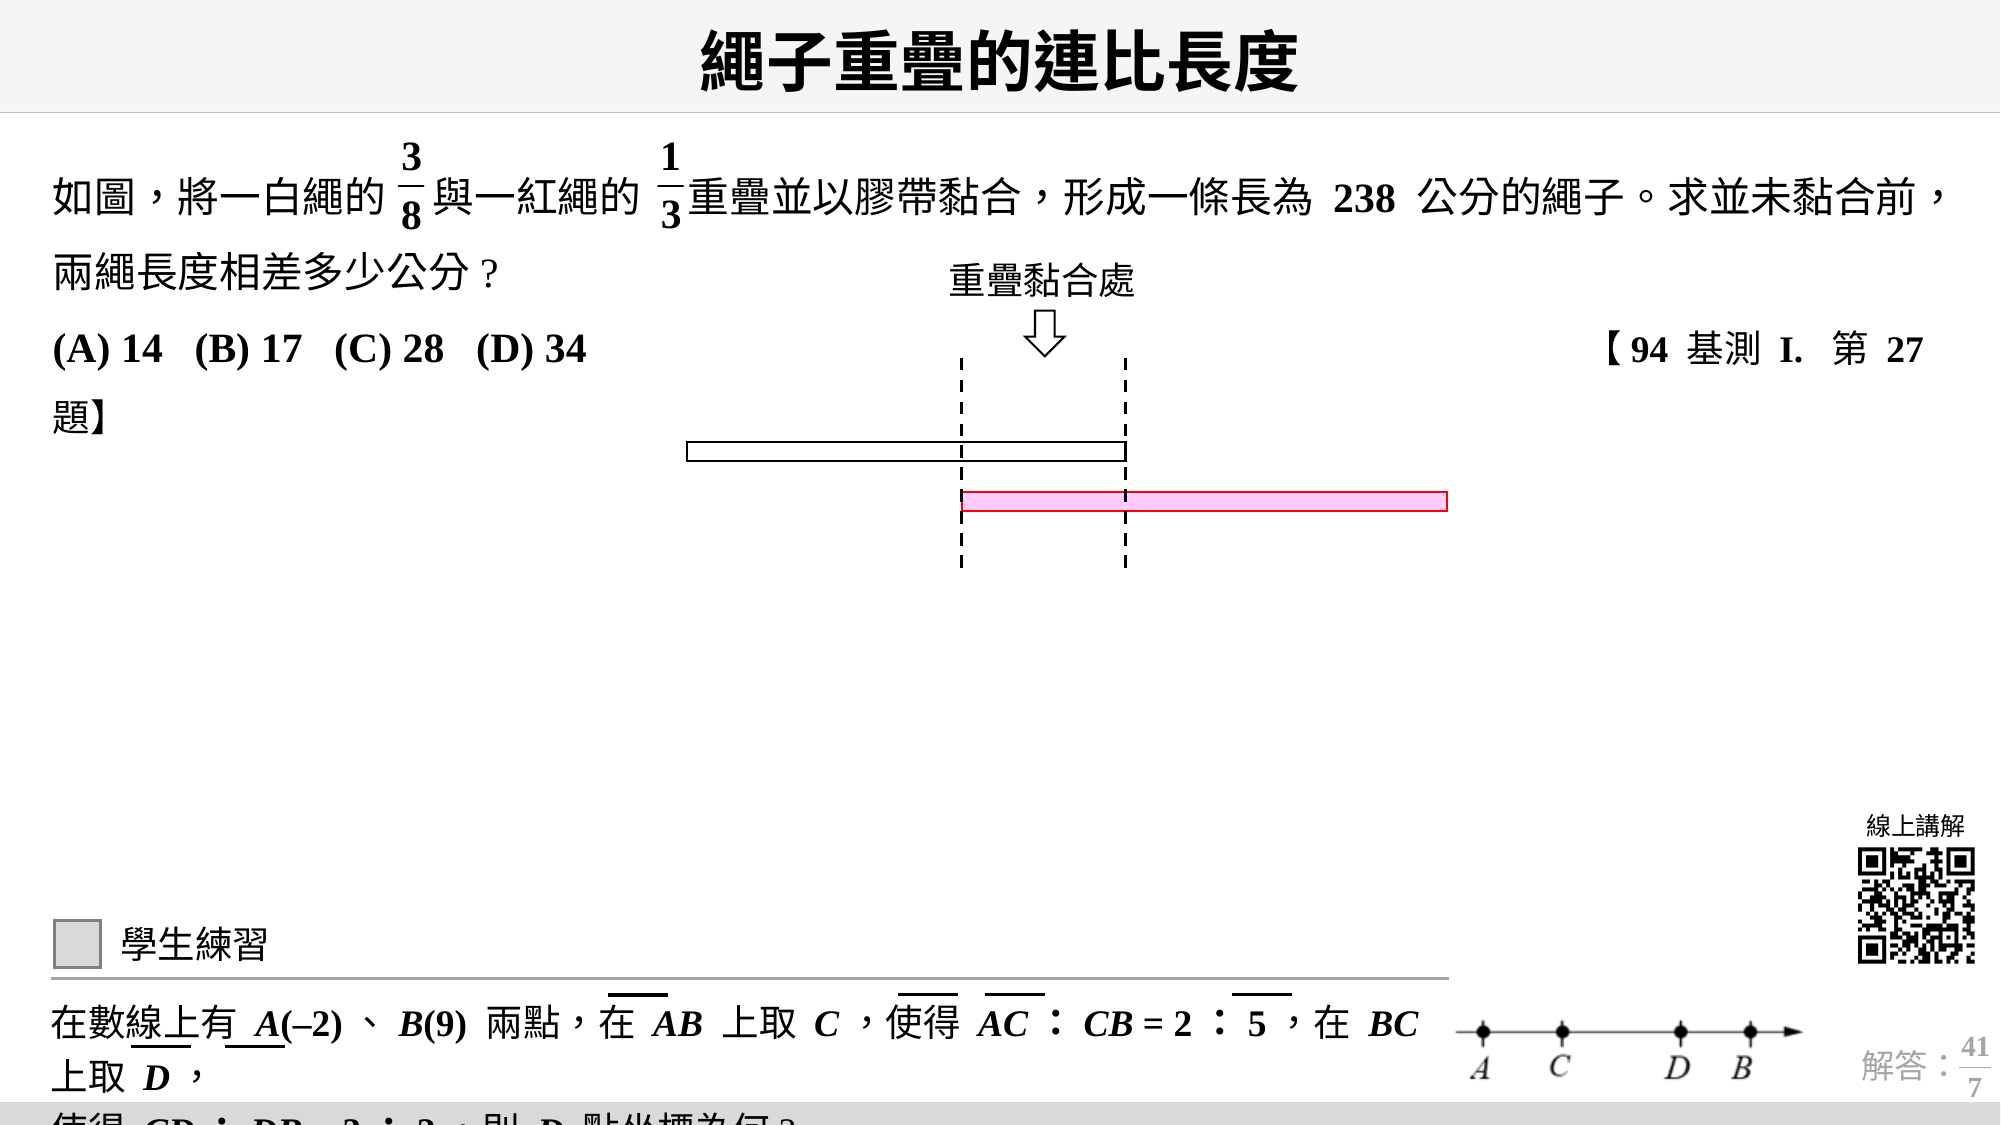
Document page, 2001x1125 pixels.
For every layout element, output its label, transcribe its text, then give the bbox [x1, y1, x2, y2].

text_box 如圖，將一白繩的 與一紅繩的 重疊並以膠帶黏合，形成一條長為 238 公分的繩子。求並未黏合前，兩繩長度相差多少公分? (A) 14 (B) 17 (C) 28 (D) 34 【94 基測 I. 第 27 題】 [37, 138, 2000, 447]
title 繩子重疊的連比長度 [0, 0, 2000, 112]
text_box [962, 491, 1125, 512]
text_box [1022, 309, 1067, 358]
text_box [1126, 491, 1448, 512]
text_box 重疊黏合處 [926, 249, 1159, 310]
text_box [394, 132, 428, 235]
text_box [962, 441, 1125, 462]
picture [1856, 846, 1976, 965]
text_box 線上講解 [1820, 803, 2000, 849]
text_box [686, 441, 961, 462]
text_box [654, 132, 688, 235]
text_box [35, 913, 1996, 1103]
